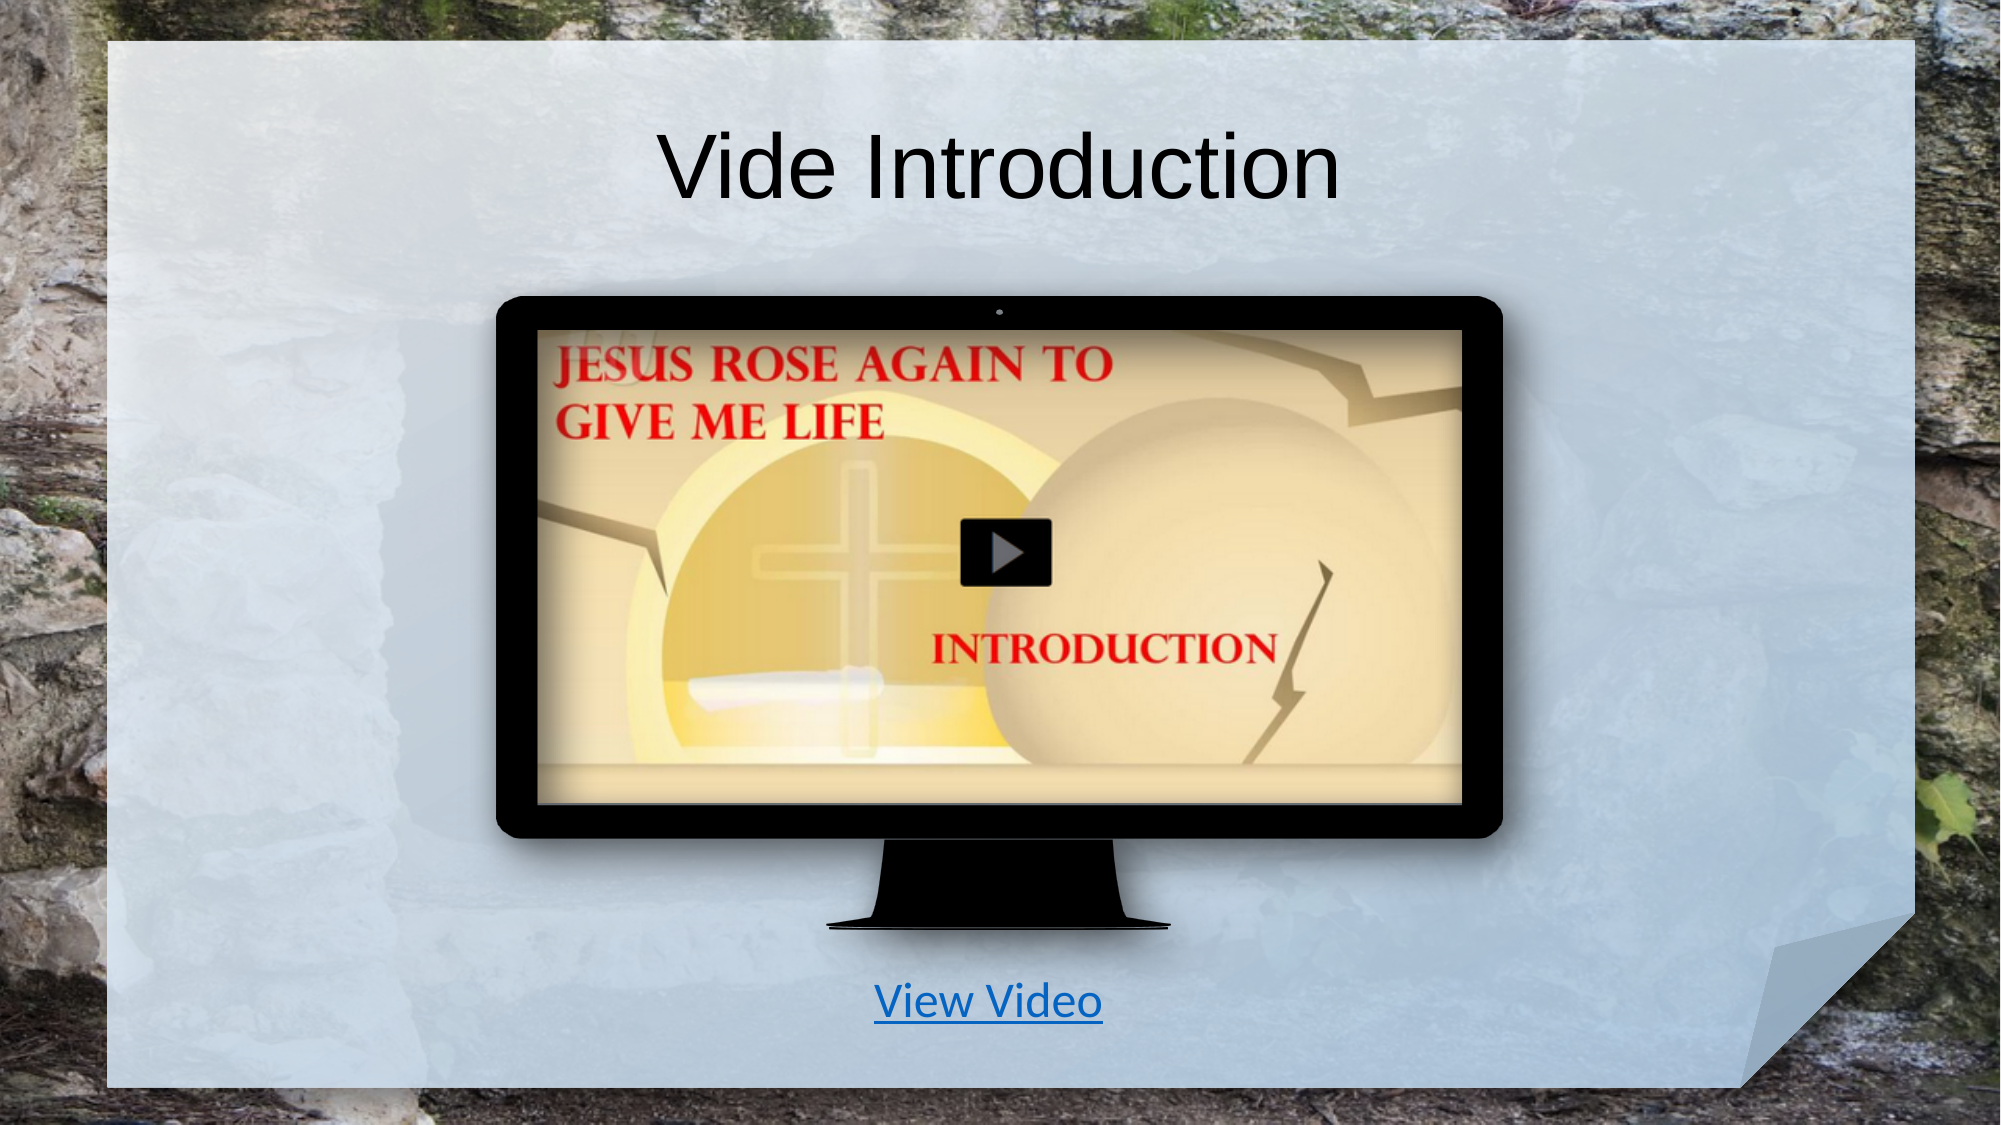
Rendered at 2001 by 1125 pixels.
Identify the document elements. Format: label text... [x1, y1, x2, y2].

title Vide Introduction [137, 59, 1863, 278]
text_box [467, 277, 1533, 960]
text_box View Video [767, 960, 1210, 1035]
picture [0, 0, 2001, 1125]
